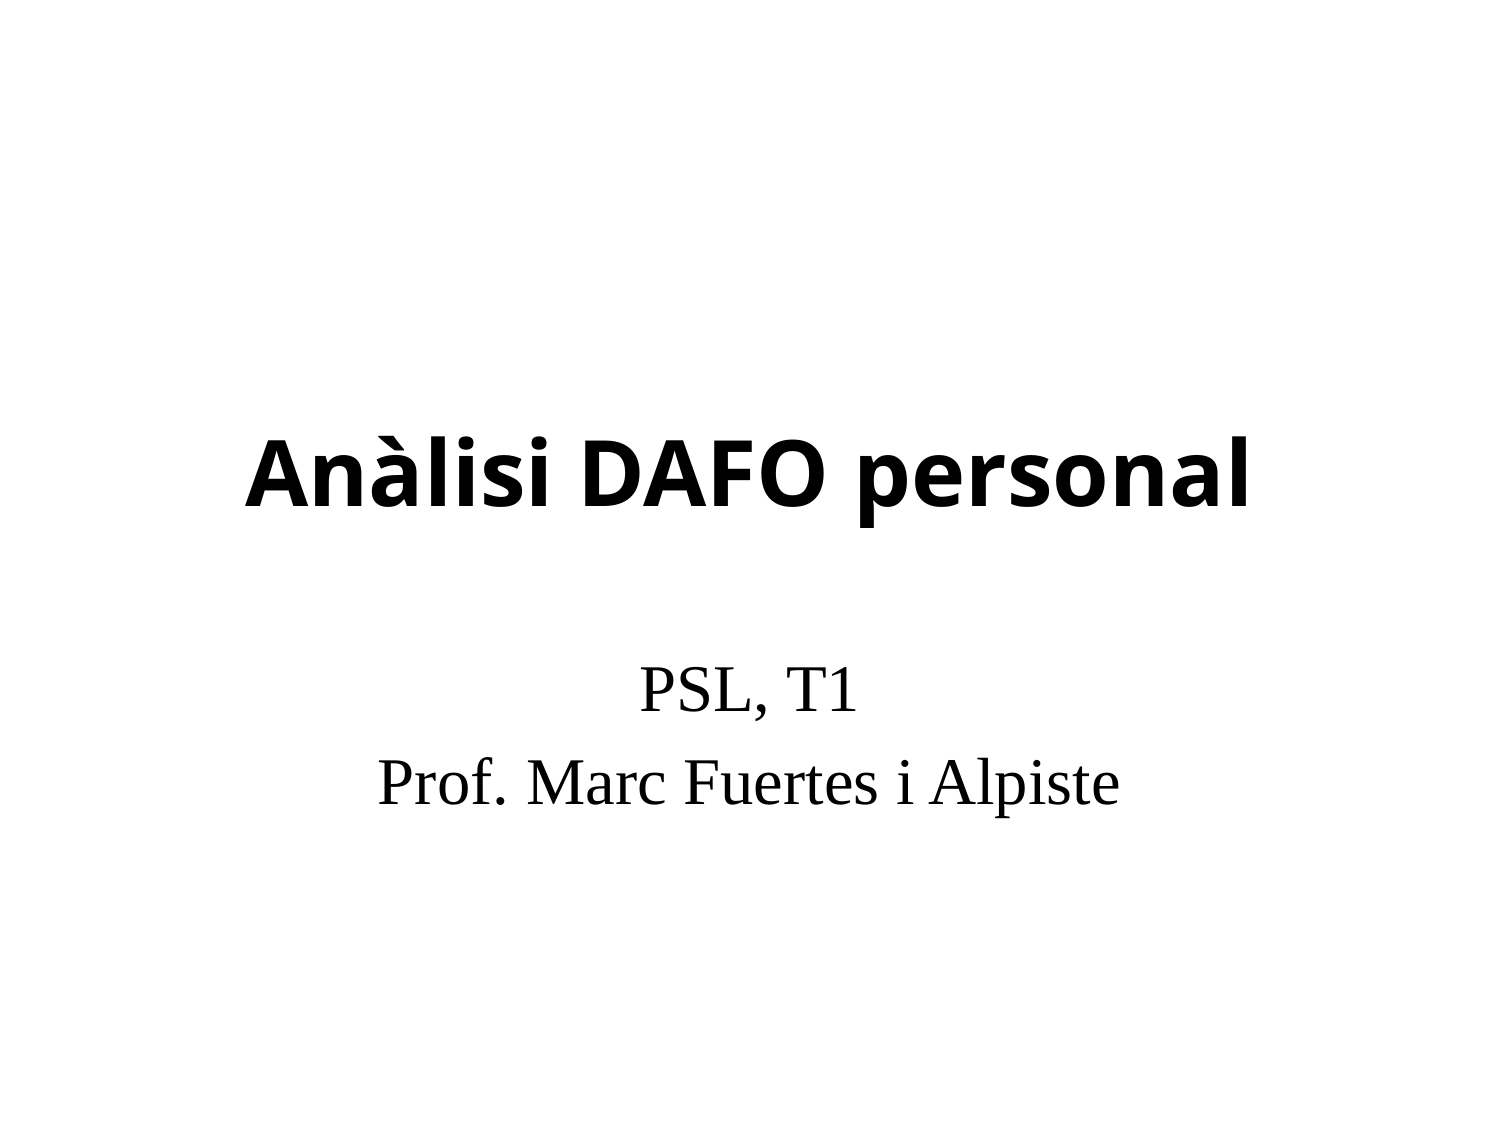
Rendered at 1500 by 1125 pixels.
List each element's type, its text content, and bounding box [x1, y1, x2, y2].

title Anàlisi DAFO personal [112, 349, 1388, 591]
subtitle PSL, T1 Prof. Marc Fuertes i Alpiste [225, 637, 1275, 925]
